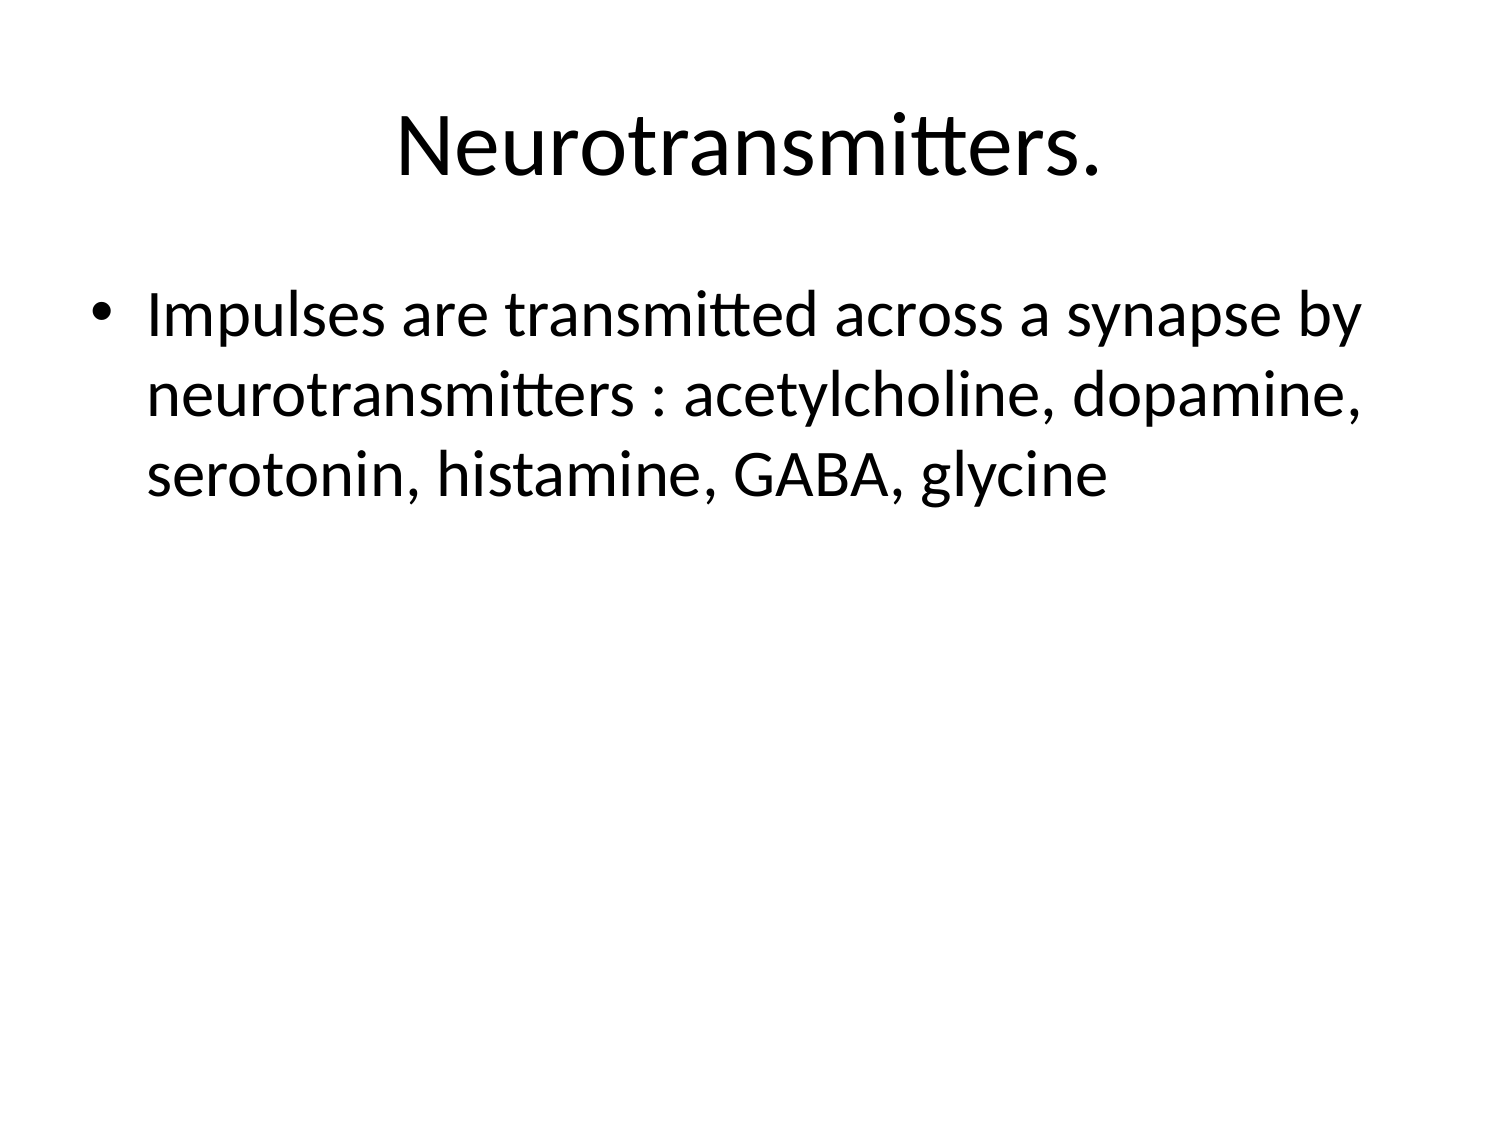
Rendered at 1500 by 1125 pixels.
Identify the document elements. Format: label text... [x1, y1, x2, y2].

title Neurotransmitters. [75, 45, 1425, 233]
list Impulses are transmitted across a synapse by neurotransmitters : acetylcholine, dopamine, serotonin, histamine, GABA, glycine [75, 262, 1425, 1005]
